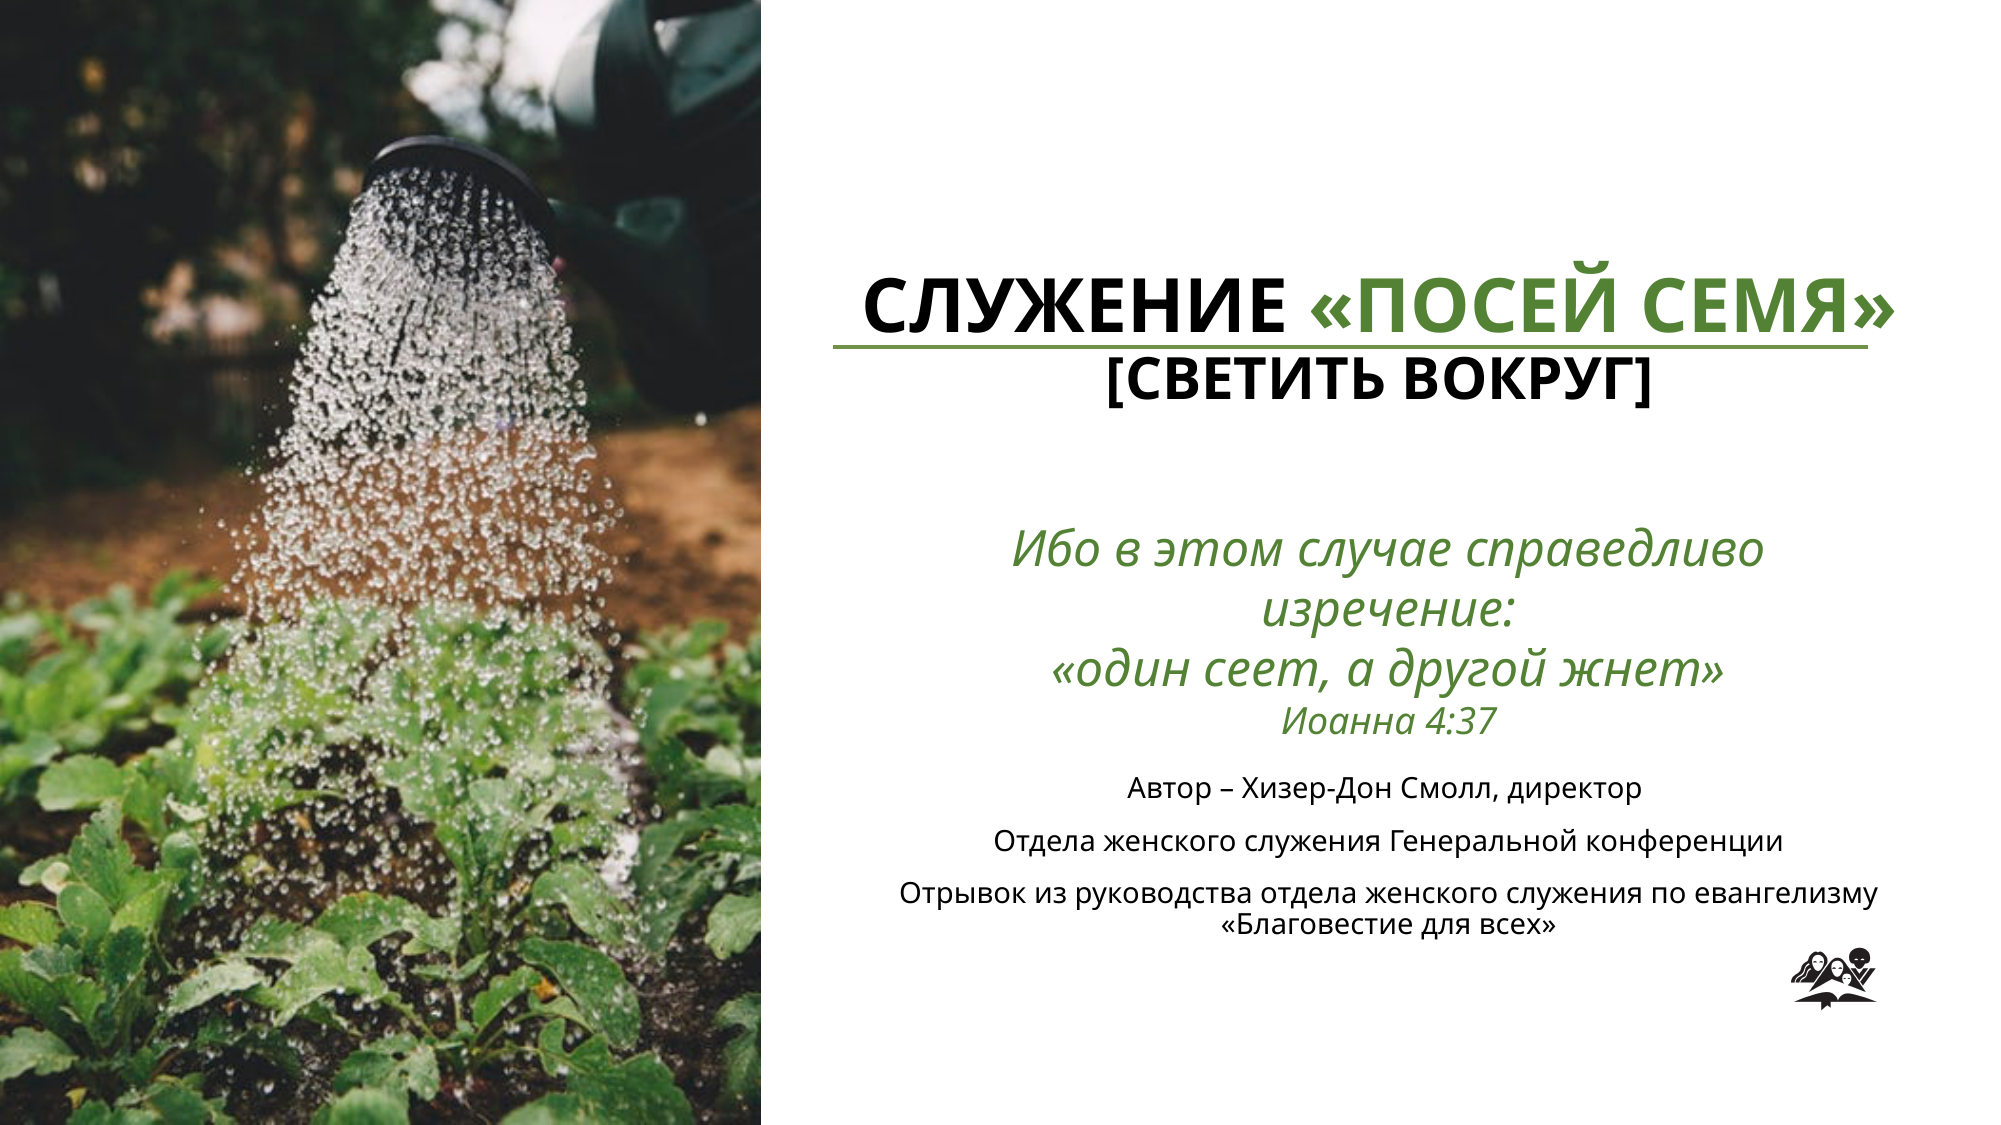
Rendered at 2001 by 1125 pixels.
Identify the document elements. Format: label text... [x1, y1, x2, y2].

picture [1789, 947, 1879, 1011]
picture [0, 0, 761, 1125]
subtitle Автор – Хизер-Дон Смолл, директор Отдела женского служения Генеральной конференции Отрывок из руководства отдела женского служения по евангелизму «Благовестие для всех» [848, 766, 1930, 948]
title СЛУЖЕНИЕ «ПОСЕЙ СЕМЯ» [СВЕТИТЬ ВОКРУГ] [830, 317, 1930, 510]
text_box Ибо в этом случае справедливо изречение: «один сеет, а другой жнет» Иоанна 4:37 [909, 509, 1869, 750]
